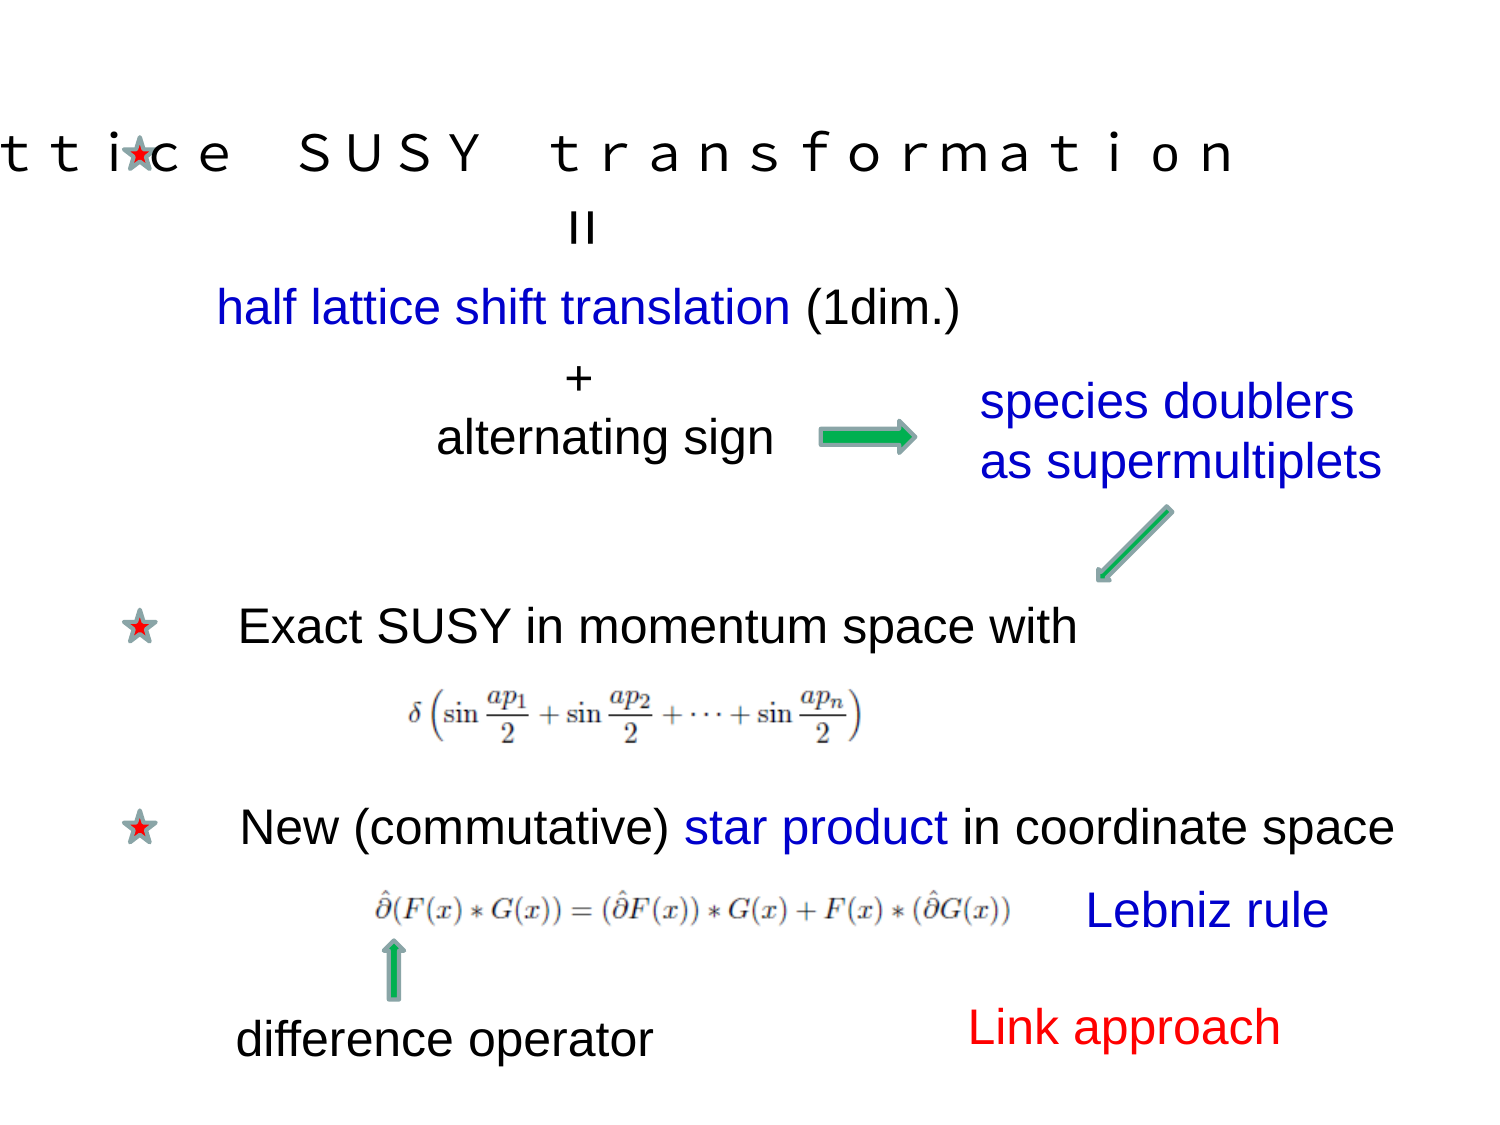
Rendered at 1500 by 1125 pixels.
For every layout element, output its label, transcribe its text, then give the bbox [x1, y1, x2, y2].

text_box Lebniz rule [1070, 869, 1345, 945]
text_box Exact SUSY in momentum space with [222, 586, 1094, 661]
text_box + [549, 338, 609, 413]
text_box difference operator [220, 999, 670, 1075]
text_box [386, 956, 402, 999]
picture [359, 680, 906, 763]
text_box Ｌａｔｔｉｃｅ ＳＵＳＹ ｔｒａｎｓｆｏｒｍａｔｉoｎ [0, 113, 1256, 189]
text_box half lattice shift translation (1dim.) [201, 267, 1005, 342]
text_box species doublers as supermultiplets [965, 361, 1398, 497]
picture [371, 881, 1027, 948]
text_box New (commutative) star product in coordinate space [224, 786, 1411, 862]
text_box [818, 418, 918, 455]
text_box alternating sign [421, 397, 790, 472]
text_box Link approach [952, 987, 1297, 1063]
text_box [121, 808, 158, 845]
text_box = [530, 203, 626, 263]
text_box [1096, 504, 1175, 583]
text_box [121, 607, 158, 644]
